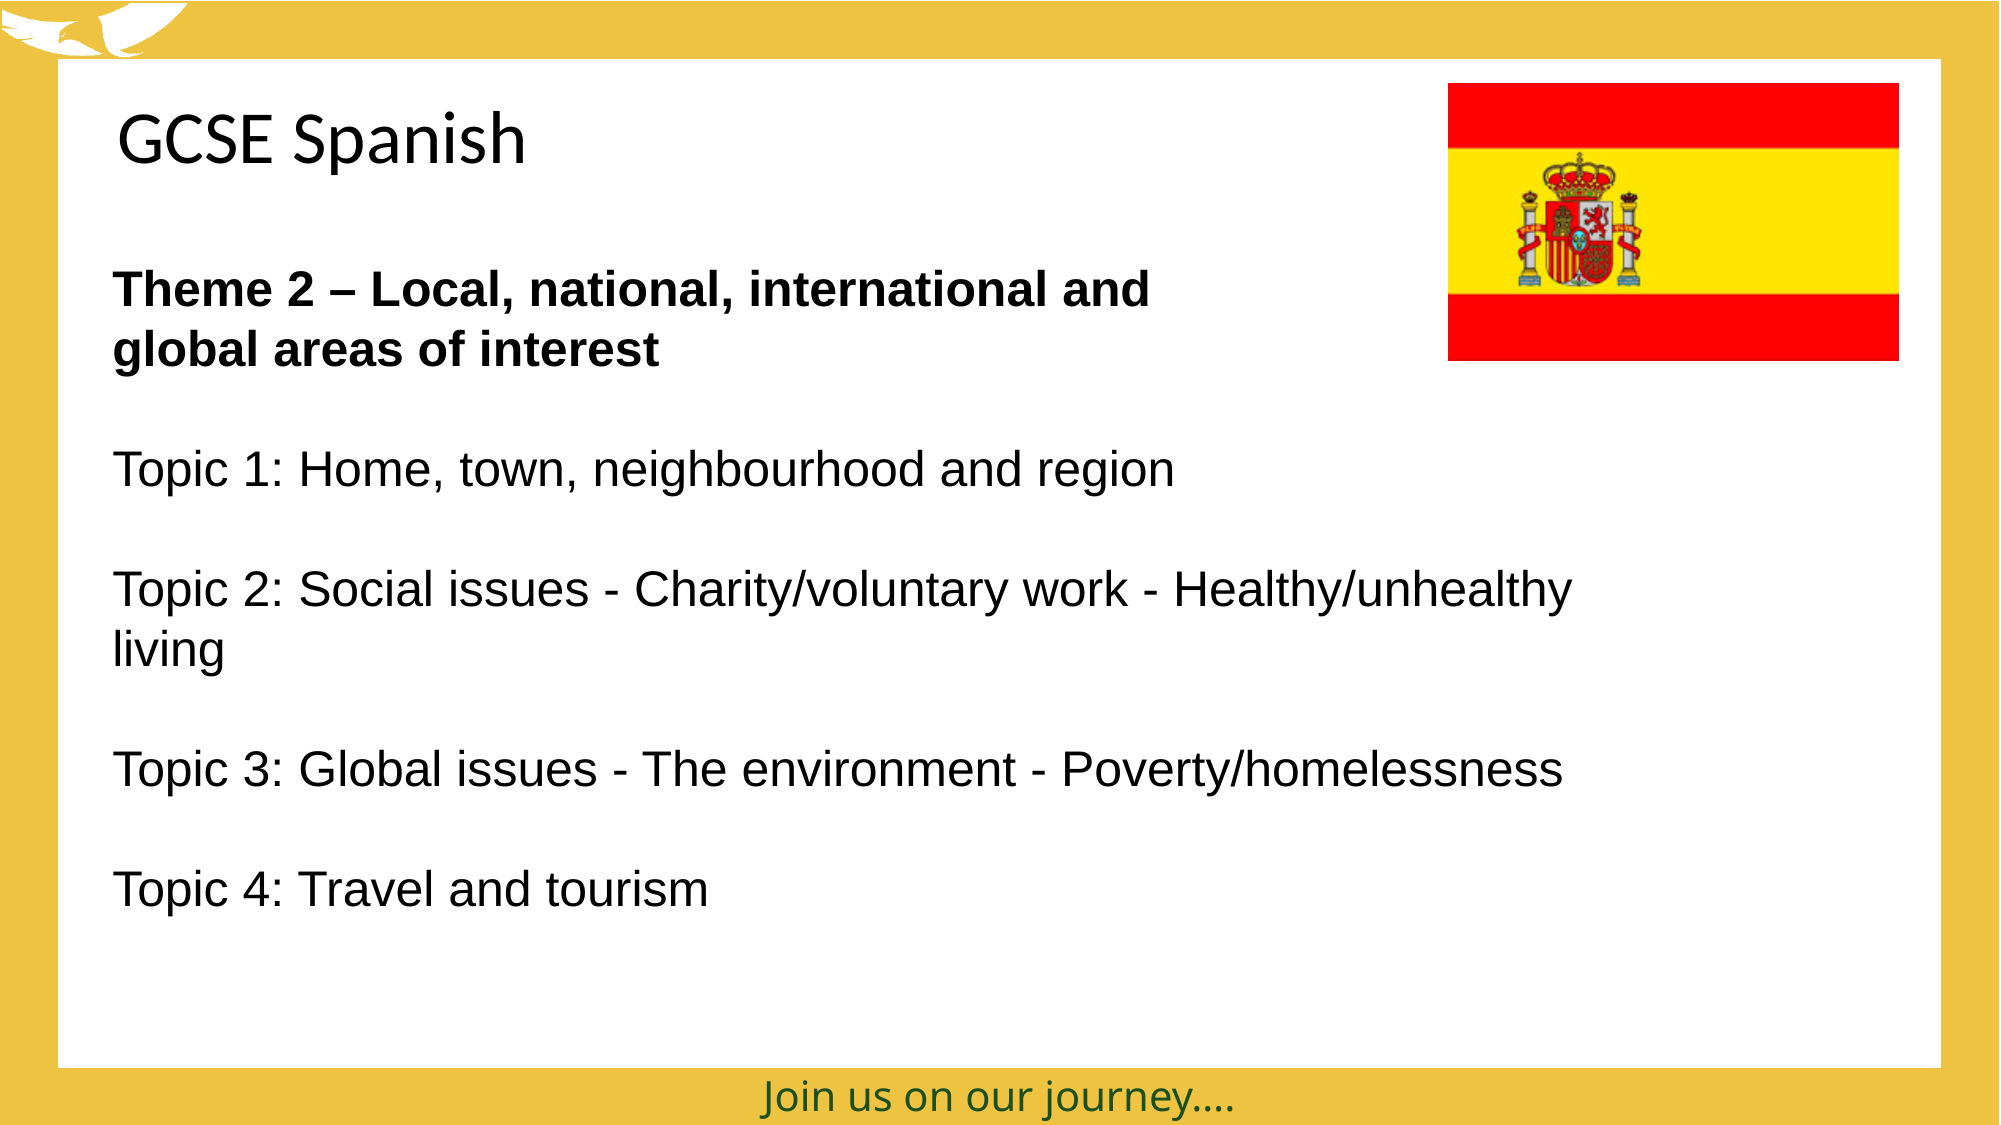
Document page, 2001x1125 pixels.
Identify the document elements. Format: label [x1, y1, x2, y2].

text_box [0, 3, 1999, 1125]
picture [1448, 83, 1899, 361]
